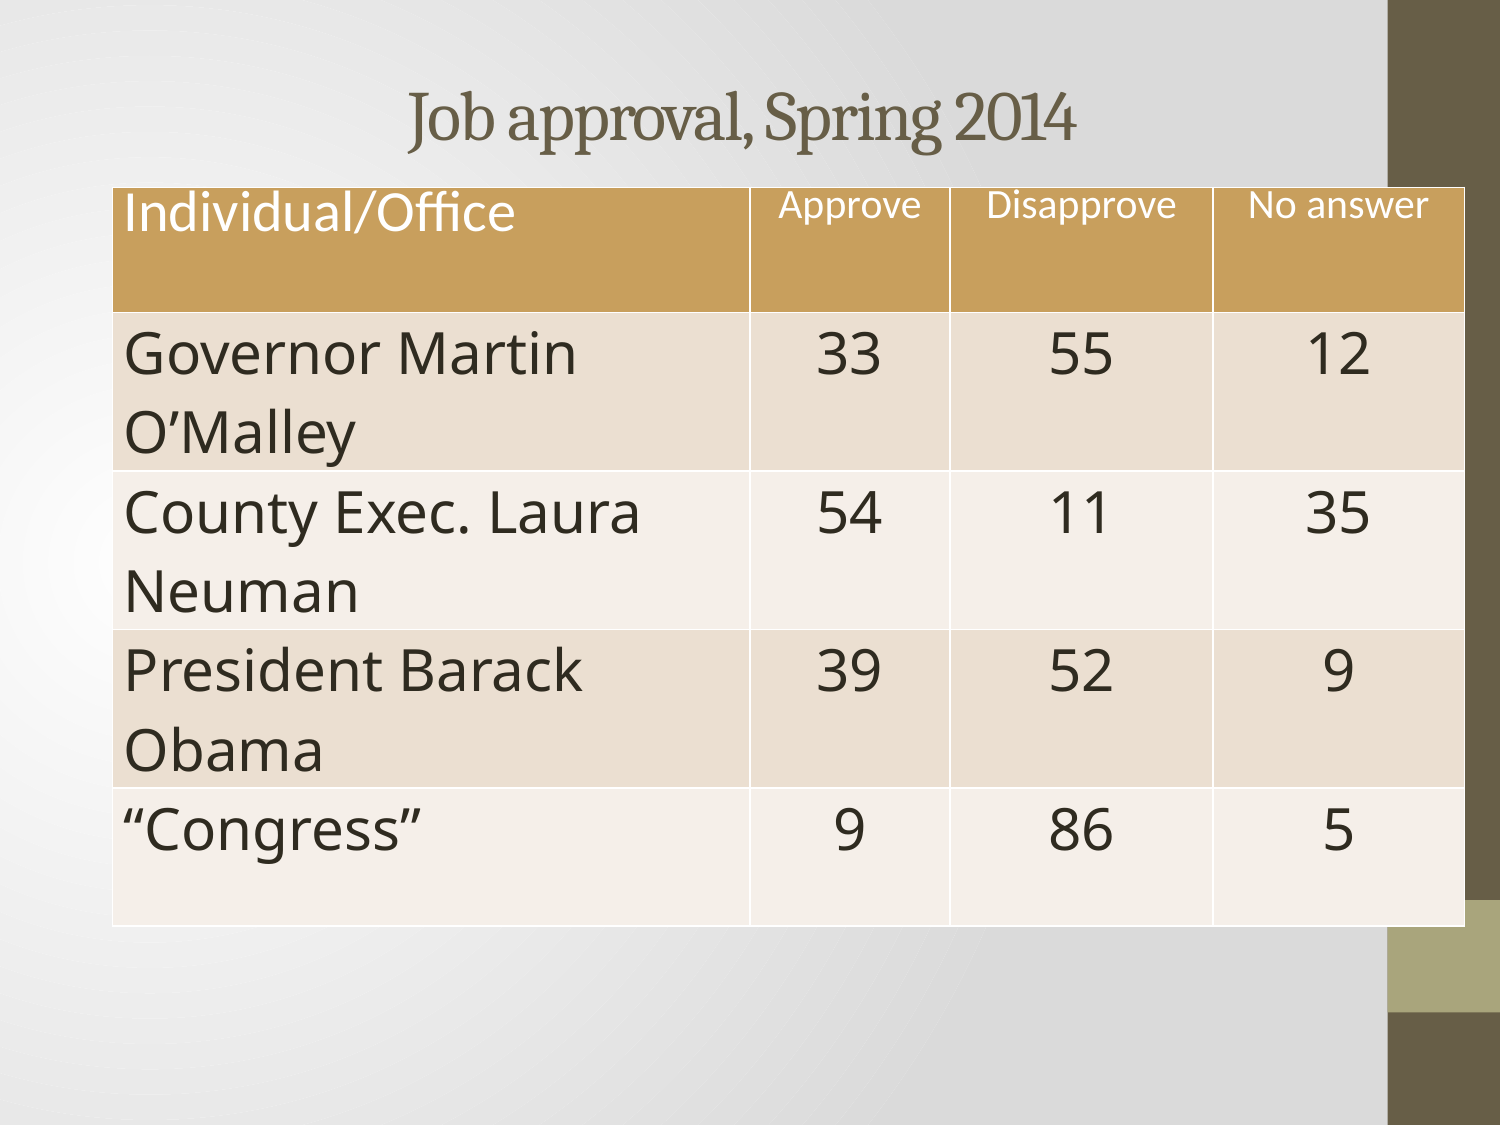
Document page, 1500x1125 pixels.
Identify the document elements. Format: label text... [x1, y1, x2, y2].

table_cell 52 [951, 630, 1212, 787]
table_header Individual/Office [113, 188, 749, 312]
table_cell County Exec. Laura Neuman [113, 472, 749, 629]
title Job approval, Spring 2014 [87, 62, 1400, 163]
table_cell Governor Martin O’Malley [113, 313, 749, 470]
table_cell President Barack Obama [113, 630, 749, 787]
table_cell 11 [951, 472, 1212, 629]
table_header Disapprove [951, 188, 1212, 312]
table_cell 9 [1214, 630, 1464, 787]
table_cell 9 [751, 789, 949, 925]
table_header No answer [1214, 188, 1464, 312]
table_cell 54 [751, 472, 949, 629]
table_cell 33 [751, 313, 949, 470]
table_cell 35 [1214, 472, 1464, 629]
table_cell 5 [1214, 789, 1464, 925]
table_header Approve [751, 188, 949, 312]
table_cell 86 [951, 789, 1212, 925]
table_cell 55 [951, 313, 1212, 470]
table_cell 39 [751, 630, 949, 787]
table_cell 12 [1214, 313, 1464, 470]
table_cell “Congress” [113, 789, 749, 925]
